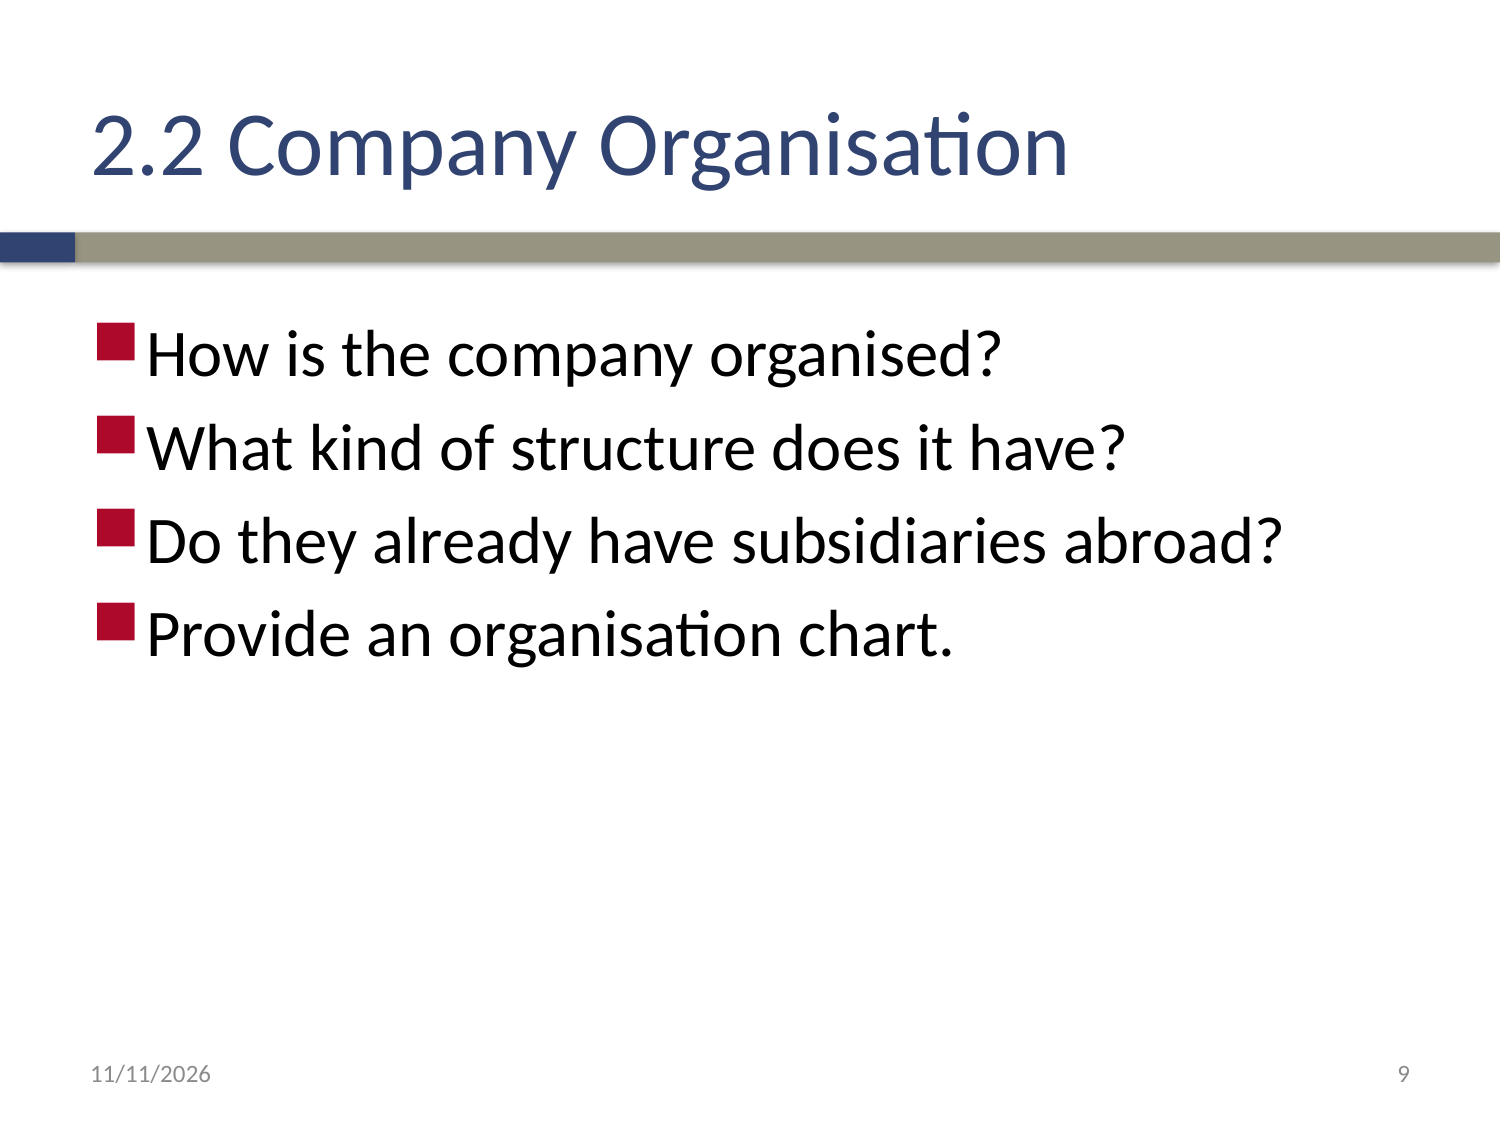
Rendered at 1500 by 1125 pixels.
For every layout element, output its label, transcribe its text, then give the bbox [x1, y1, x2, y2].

list How is the company organised? What kind of structure does it have? Do they already have subsidiaries abroad? Provide an organisation chart. [75, 302, 1425, 1005]
title 2.2 Company Organisation [75, 45, 1425, 233]
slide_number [75, 1042, 425, 1103]
slide_number 9 [1074, 1042, 1425, 1103]
